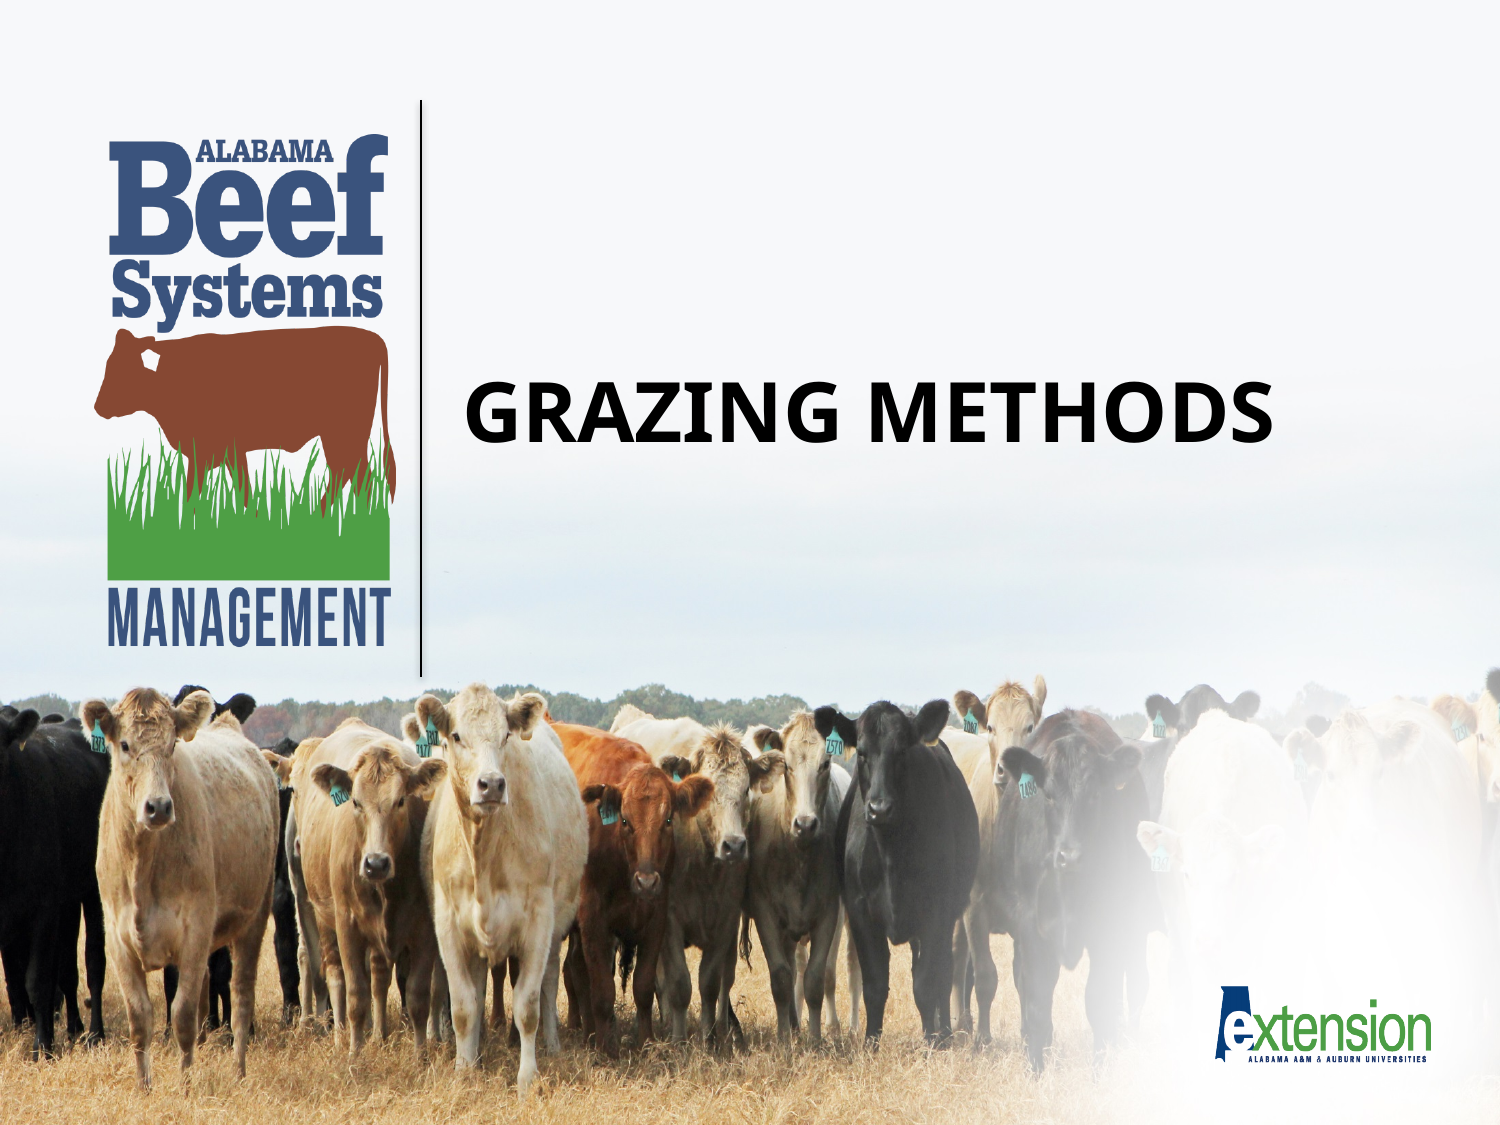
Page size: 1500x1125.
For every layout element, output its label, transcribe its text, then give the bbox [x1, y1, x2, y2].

picture [0, 0, 1500, 1125]
title Grazing methods [447, 352, 1341, 649]
